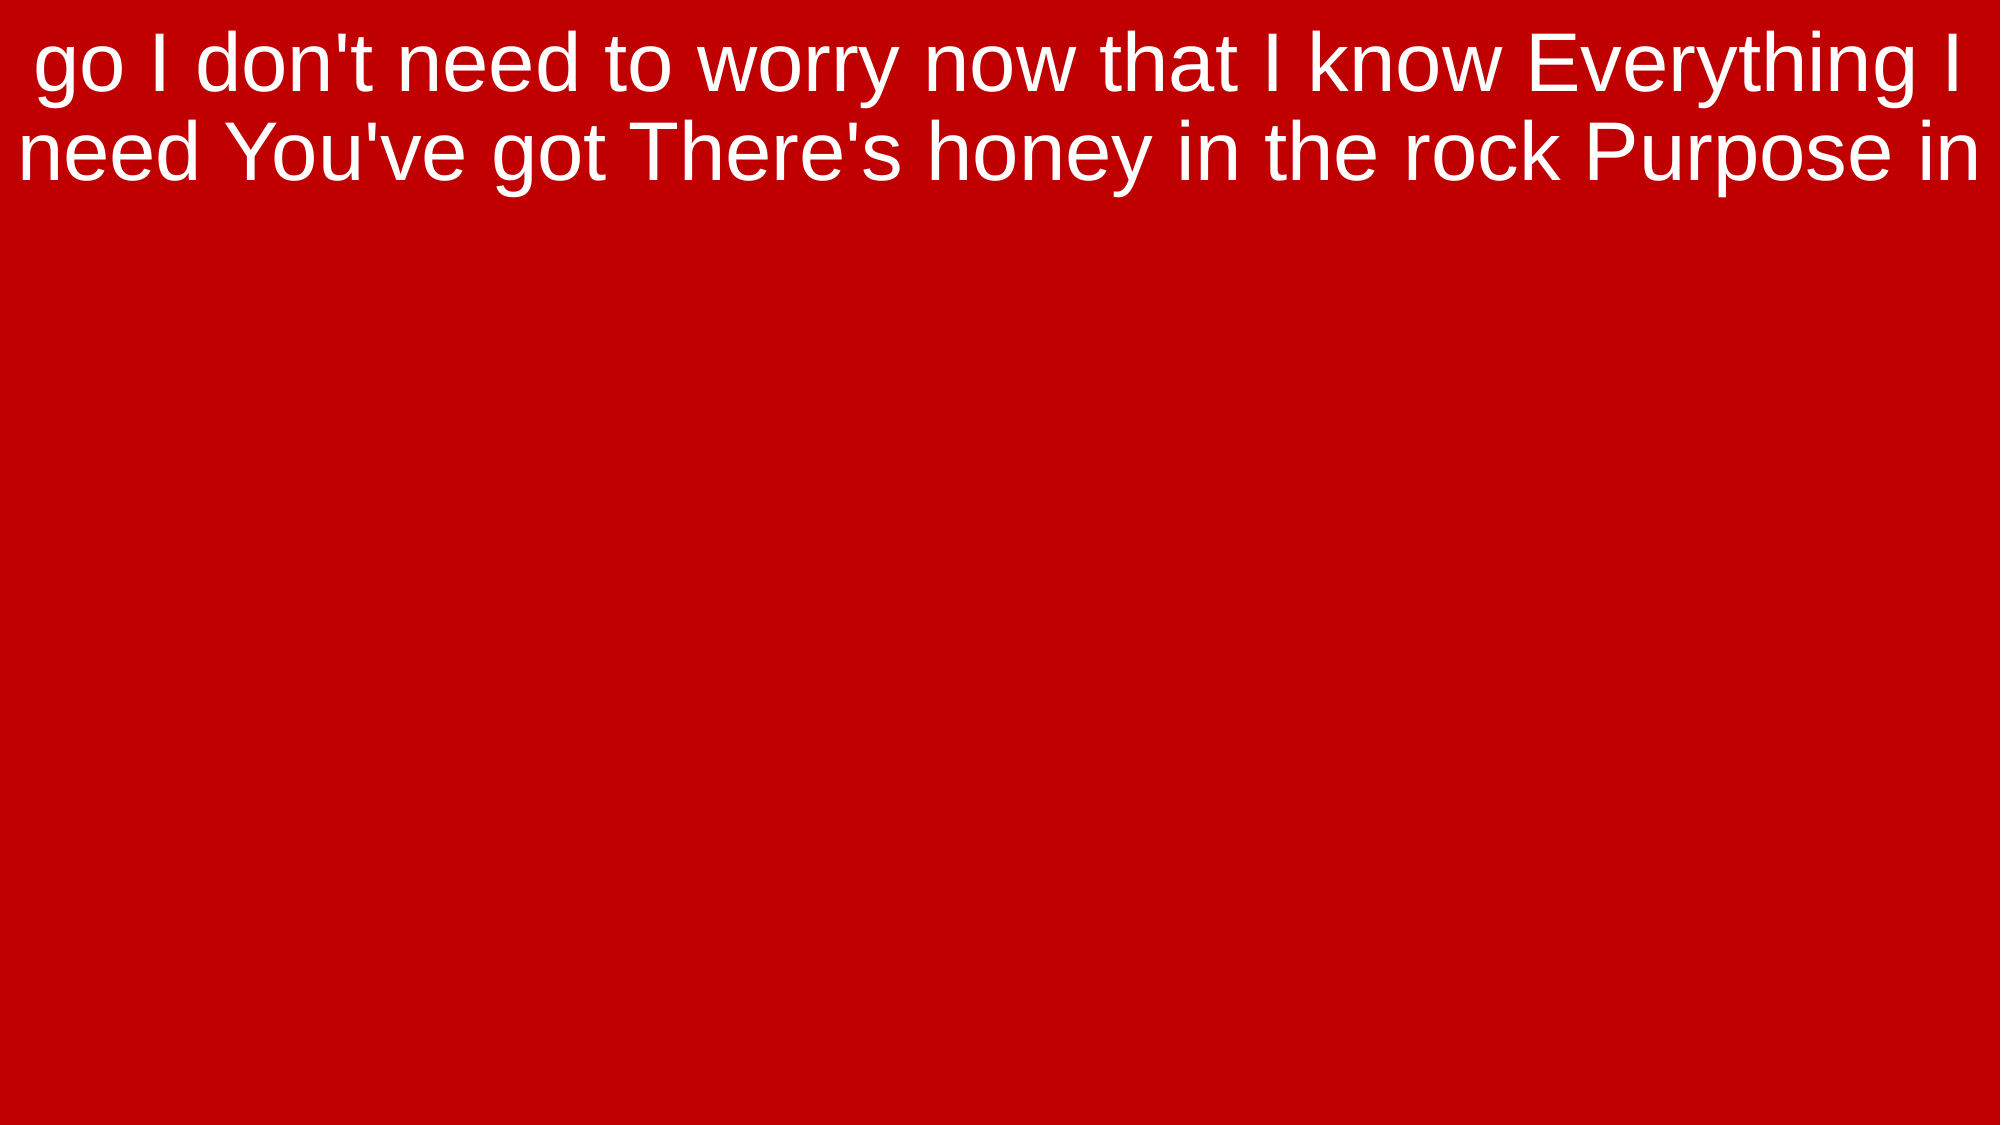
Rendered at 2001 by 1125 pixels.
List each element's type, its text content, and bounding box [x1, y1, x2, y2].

list go I don't need to worry now that I know Everything I need You've got There's honey in the rock Purpose in [0, 11, 2000, 925]
